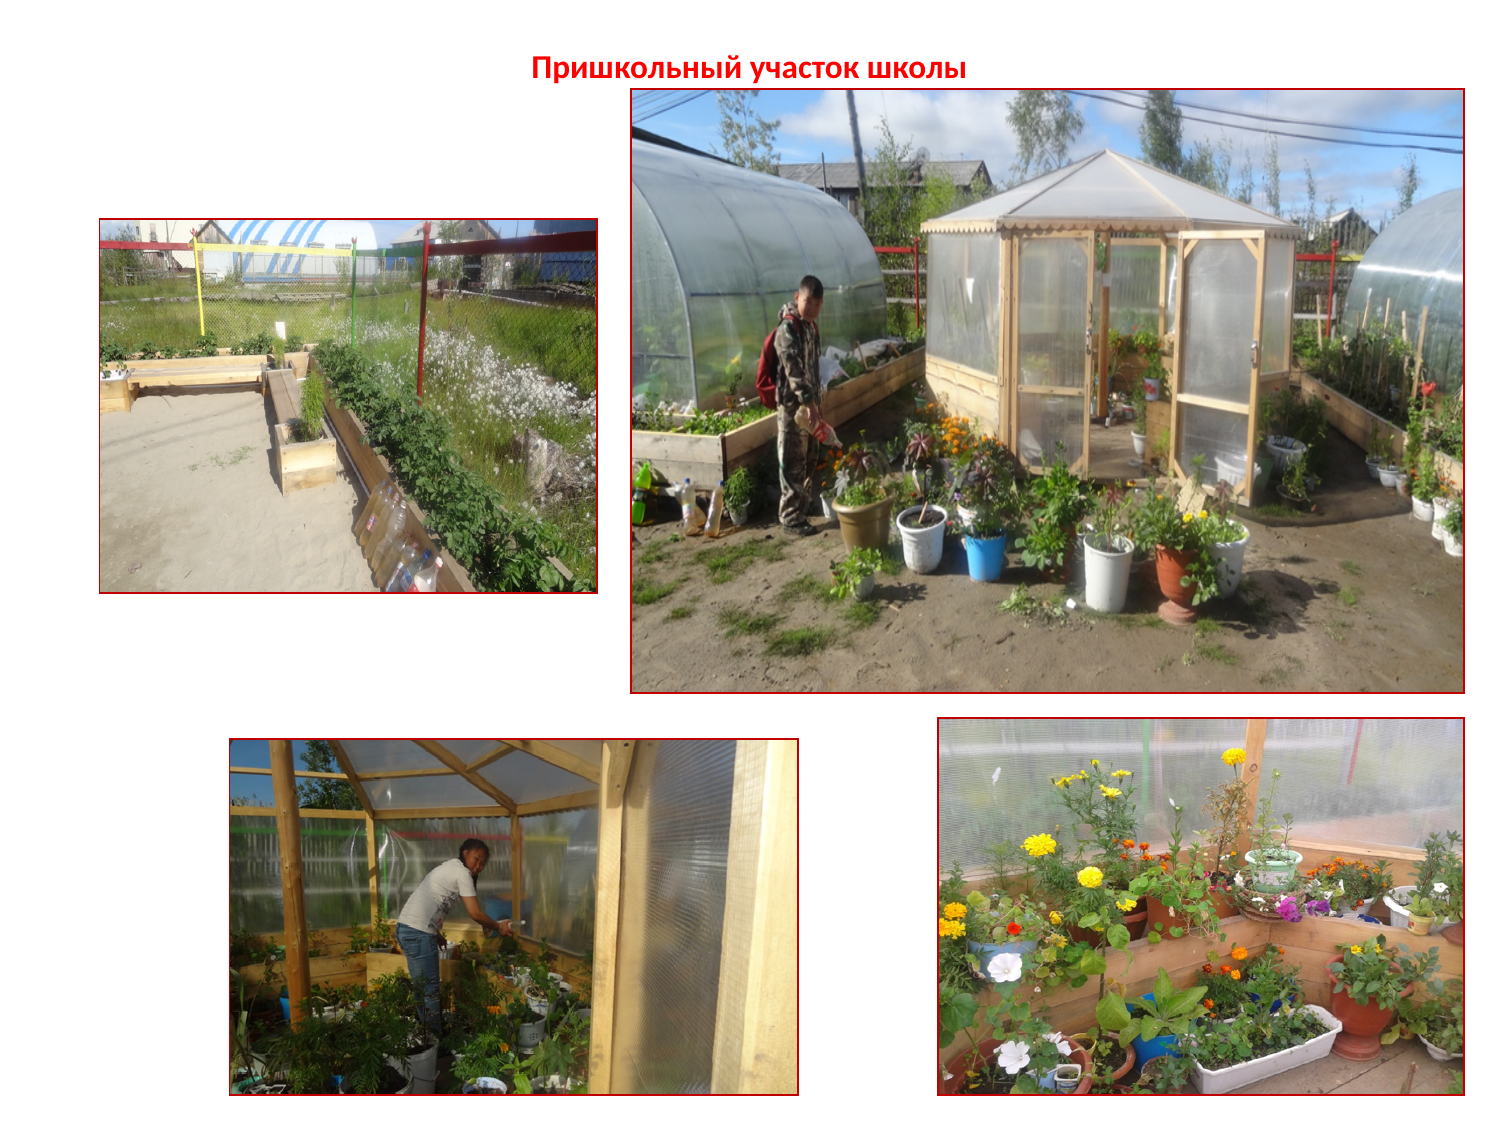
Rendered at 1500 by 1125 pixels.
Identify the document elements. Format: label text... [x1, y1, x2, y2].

title Пришкольный участок школы [360, 30, 1140, 100]
picture [631, 89, 1464, 693]
picture [938, 718, 1464, 1095]
picture [100, 219, 597, 593]
picture [229, 739, 798, 1095]
